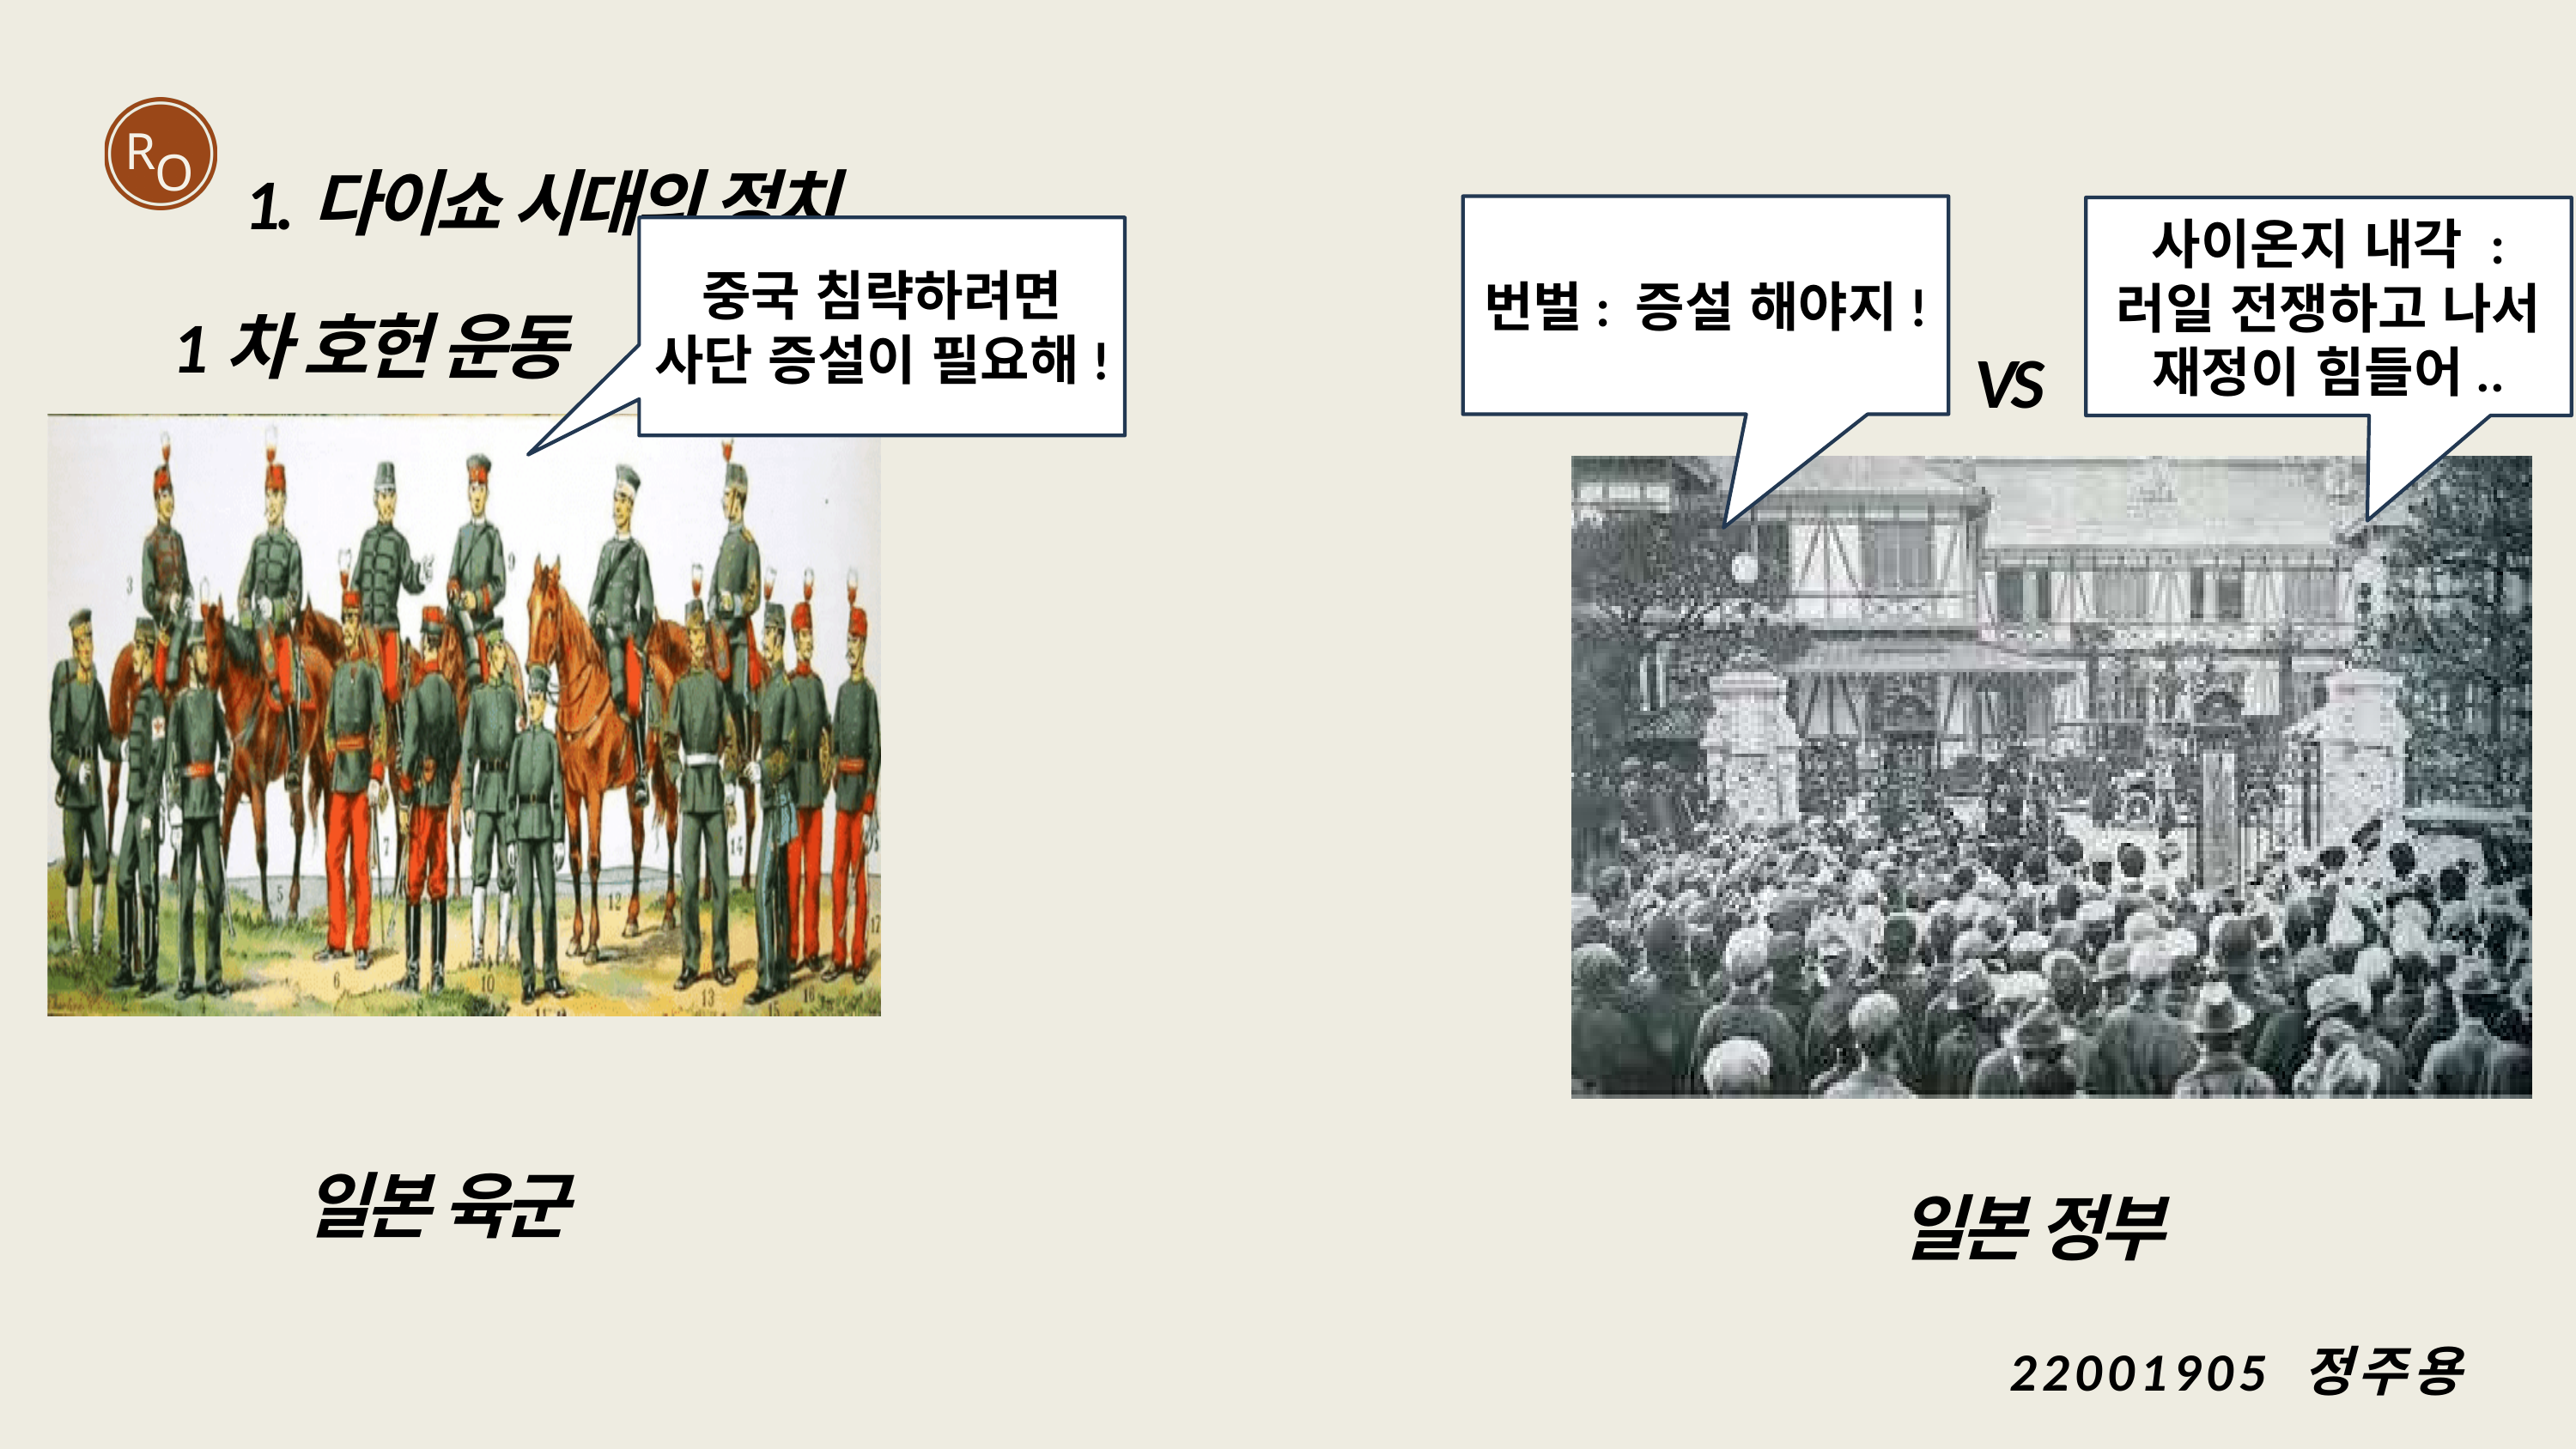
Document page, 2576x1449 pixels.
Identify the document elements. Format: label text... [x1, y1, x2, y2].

text_box 22001905 정주용 [2009, 1342, 2576, 1402]
text_box 번벌: 증설 해야지! [1736, 422, 1861, 454]
text_box VS [1542, 175, 2477, 422]
text_box 1차 호헌 운동 [0, 140, 837, 388]
text_box 일본 육군 [0, 1000, 912, 1247]
text_box 사이온지 내각 : 러일 전쟁하고 나서 재정이 힘들어.. [2366, 195, 2573, 454]
text_box 중국 침략하려면 사단 증설이 필요해! [568, 215, 1127, 438]
text_box 일본 정부 [1573, 1106, 2507, 1269]
text_box 번벌: 증설 해야지! [1461, 194, 1542, 416]
picture [47, 414, 902, 1016]
text_box 1.다이쇼 시대의 정치 [75, 0, 1009, 215]
picture [1571, 455, 2532, 1099]
